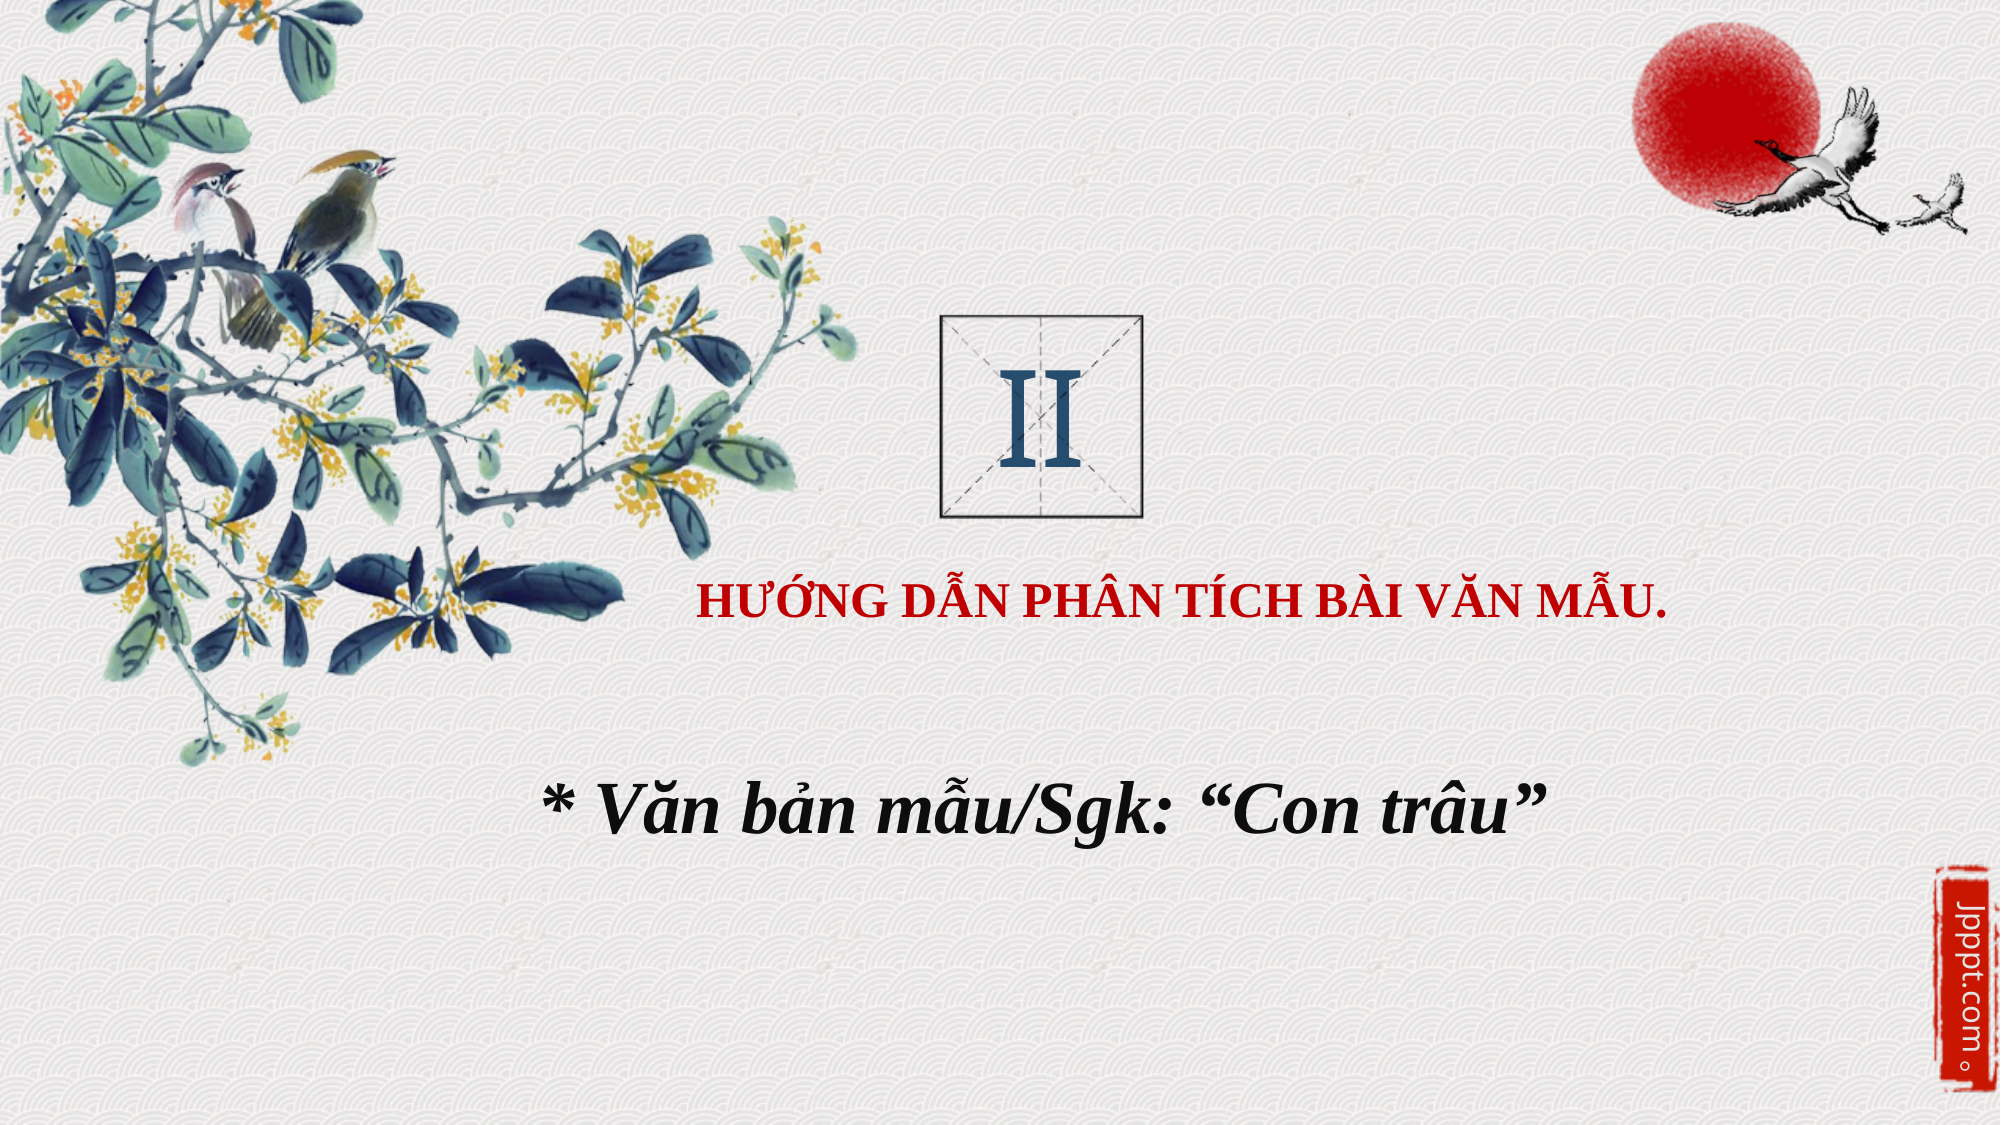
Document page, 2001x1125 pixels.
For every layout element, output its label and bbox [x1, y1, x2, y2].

text_box [1930, 857, 2000, 1120]
picture [0, 0, 2000, 1125]
